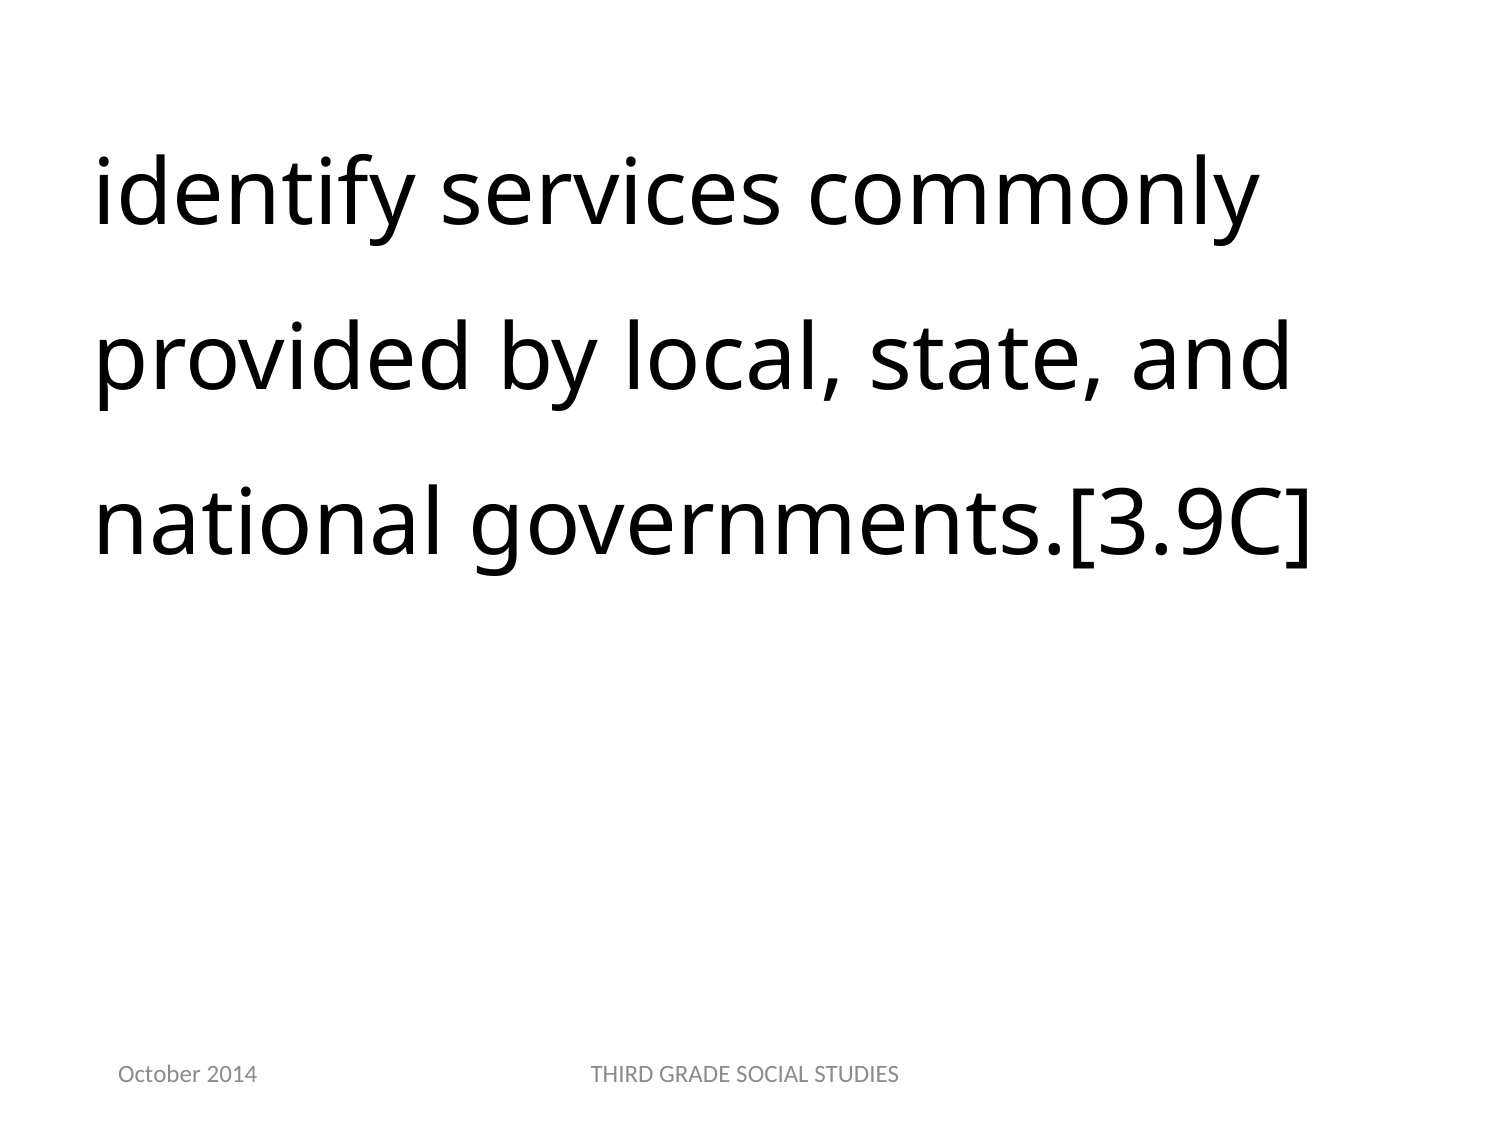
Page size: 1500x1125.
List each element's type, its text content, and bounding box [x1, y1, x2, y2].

subtitle identify services commonly provided by local, state, and national governments.[3.9C] [78, 70, 1429, 1014]
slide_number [103, 1042, 441, 1103]
footer THIRD GRADE SOCIAL STUDIES [492, 1042, 999, 1103]
